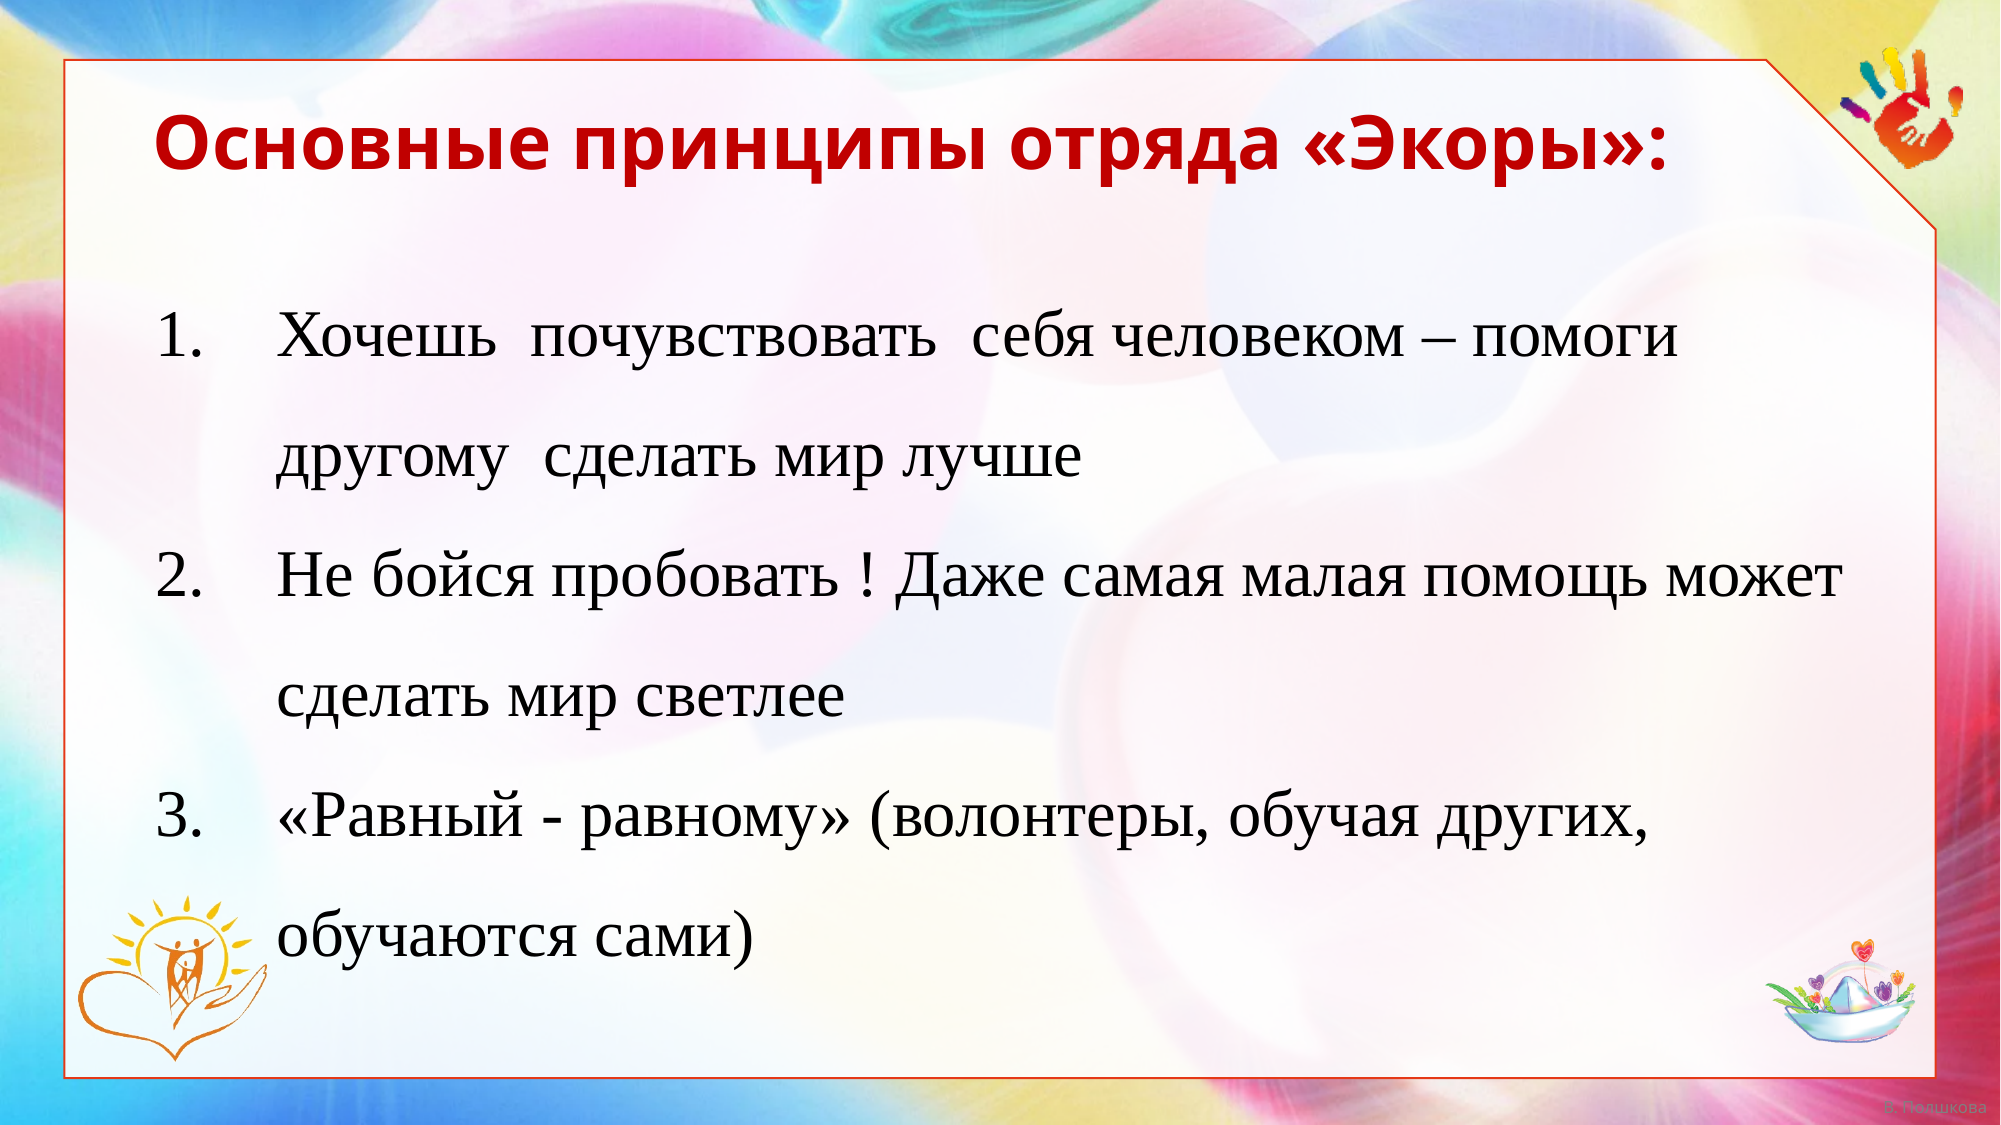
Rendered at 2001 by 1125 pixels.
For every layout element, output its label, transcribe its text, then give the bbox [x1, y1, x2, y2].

picture [0, 0, 2001, 1125]
title Основные принципы отряда «Экоры»: [137, 81, 1863, 300]
list Хочешь почувствовать себя человеком – помоги другому сделать мир лучше Не бойся пробовать ! Даже самая малая помощь может сделать мир светлее «Равный - равному» (волонтеры, обучая других, обучаются сами) [140, 241, 1866, 1045]
